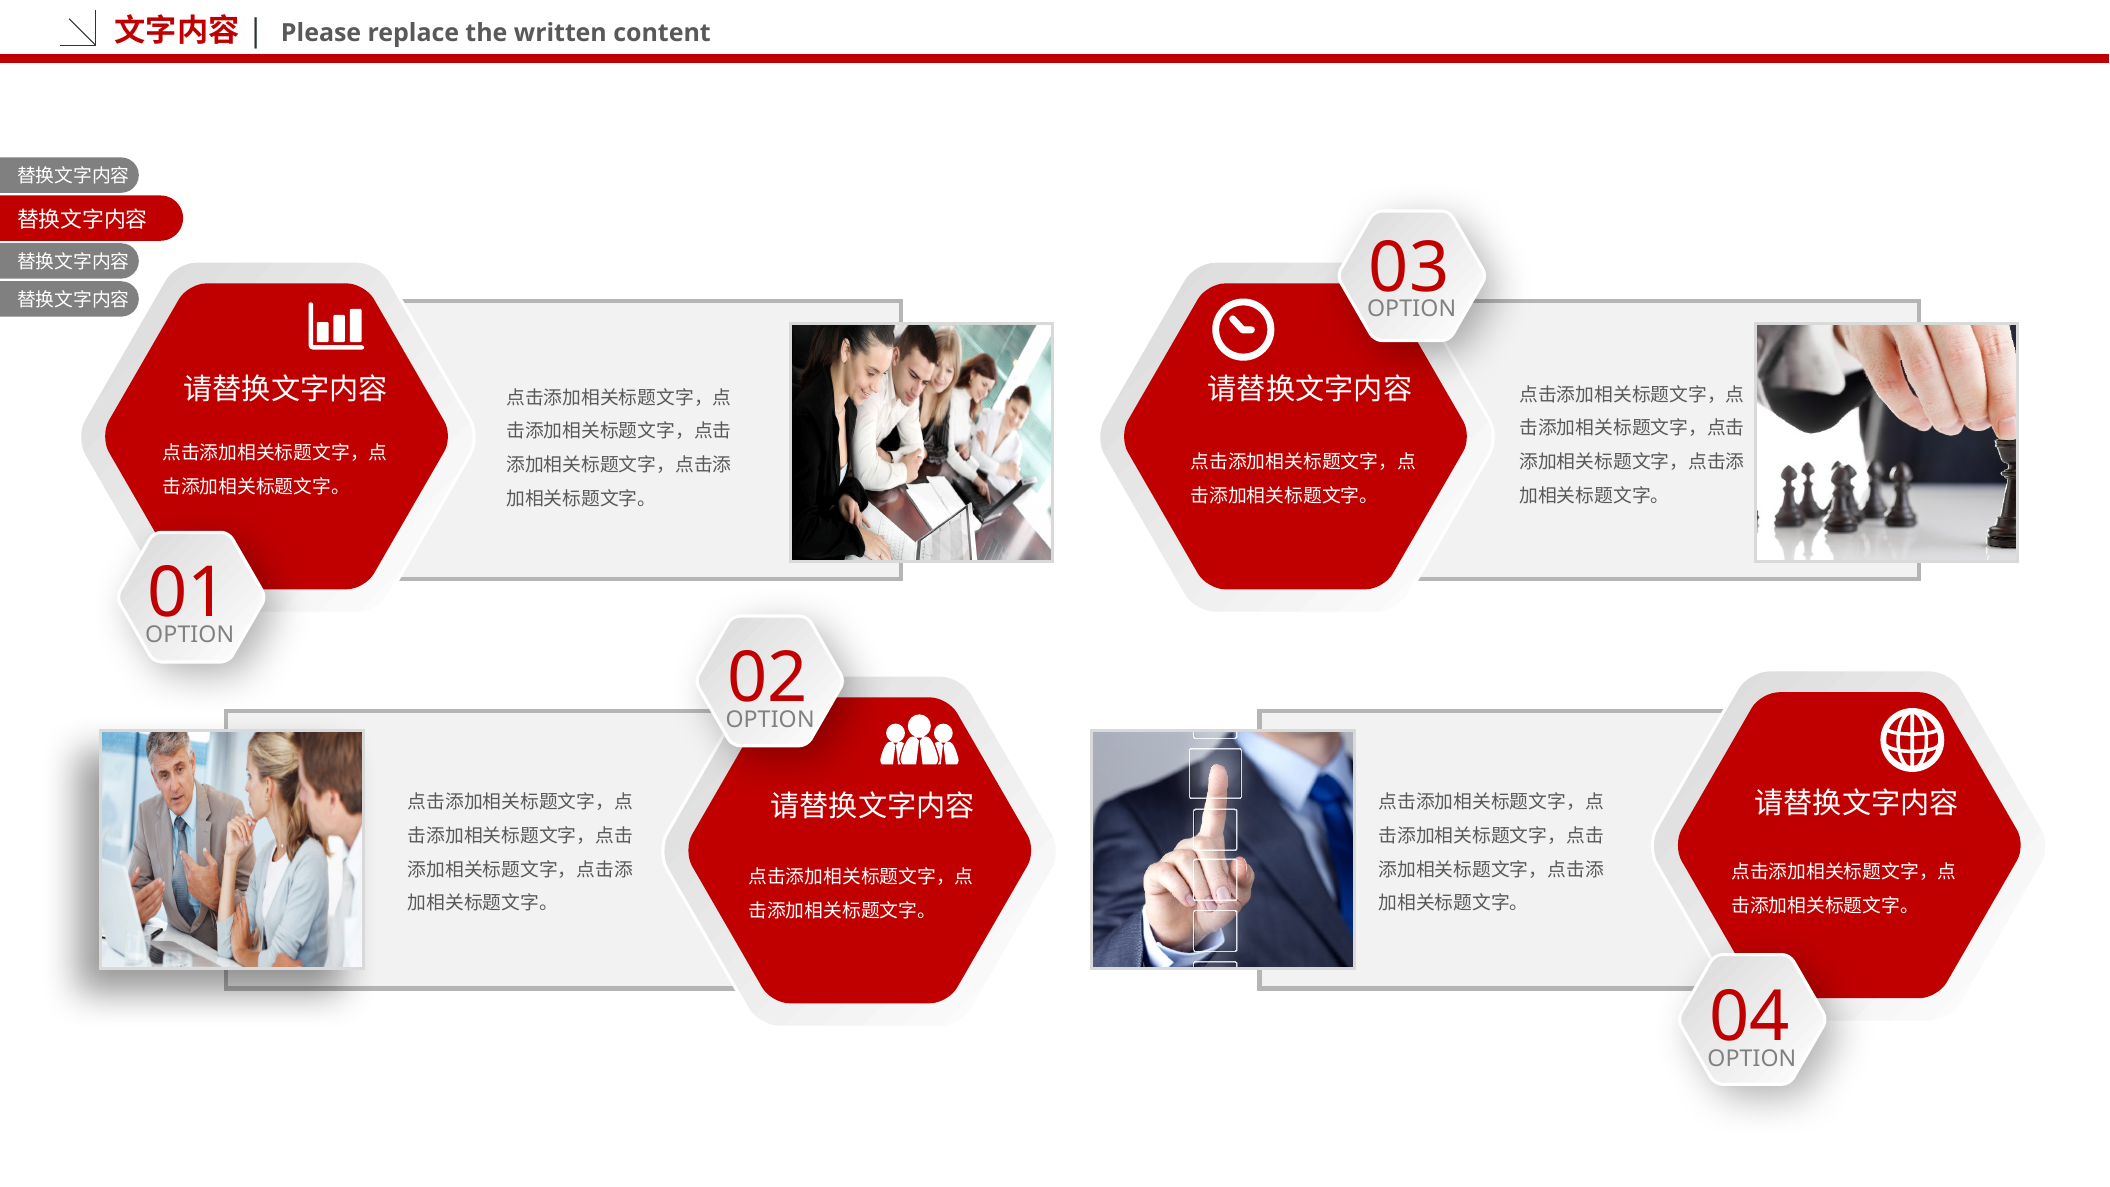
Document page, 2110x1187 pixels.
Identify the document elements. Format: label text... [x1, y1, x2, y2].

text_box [661, 675, 1059, 1028]
text_box [100, 729, 364, 970]
text_box 点击添加相关标题文字，点击添加相关标题文字，点击添加相关标题文字，点击添加相关标题文字。 [1366, 772, 1628, 920]
text_box 替换文字内容 [5, 157, 157, 193]
text_box [789, 322, 1054, 562]
text_box [225, 710, 661, 990]
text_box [681, 616, 855, 746]
text_box 点击添加相关标题文字，点击添加相关标题文字，点击添加相关标题文字，点击添加相关标题文字。 [1507, 365, 1769, 512]
text_box [0, 194, 173, 242]
text_box [0, 156, 127, 194]
text_box 文字内容| Please replace the written content [103, 4, 927, 54]
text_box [100, 532, 274, 662]
text_box 点击添加相关标题文字，点击添加相关标题文字，点击添加相关标题文字，点击添加相关标题文字。 [494, 368, 756, 516]
text_box 替换文字内容 [5, 243, 157, 279]
text_box [476, 300, 902, 580]
text_box [0, 242, 127, 280]
text_box 替换文字内容 [5, 281, 78, 317]
text_box [1091, 729, 1355, 970]
text_box [1495, 300, 1920, 580]
text_box [1754, 322, 2019, 562]
text_box [1258, 710, 1650, 990]
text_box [1097, 261, 1495, 614]
text_box 点击添加相关标题文字，点击添加相关标题文字，点击添加相关标题文字，点击添加相关标题文字。 [395, 772, 657, 920]
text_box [78, 261, 476, 614]
text_box 替换文字内容 [6, 198, 219, 239]
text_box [1322, 210, 1496, 341]
text_box [0, 280, 78, 318]
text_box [1662, 954, 1836, 1085]
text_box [1650, 669, 2049, 1023]
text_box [60, 9, 96, 46]
